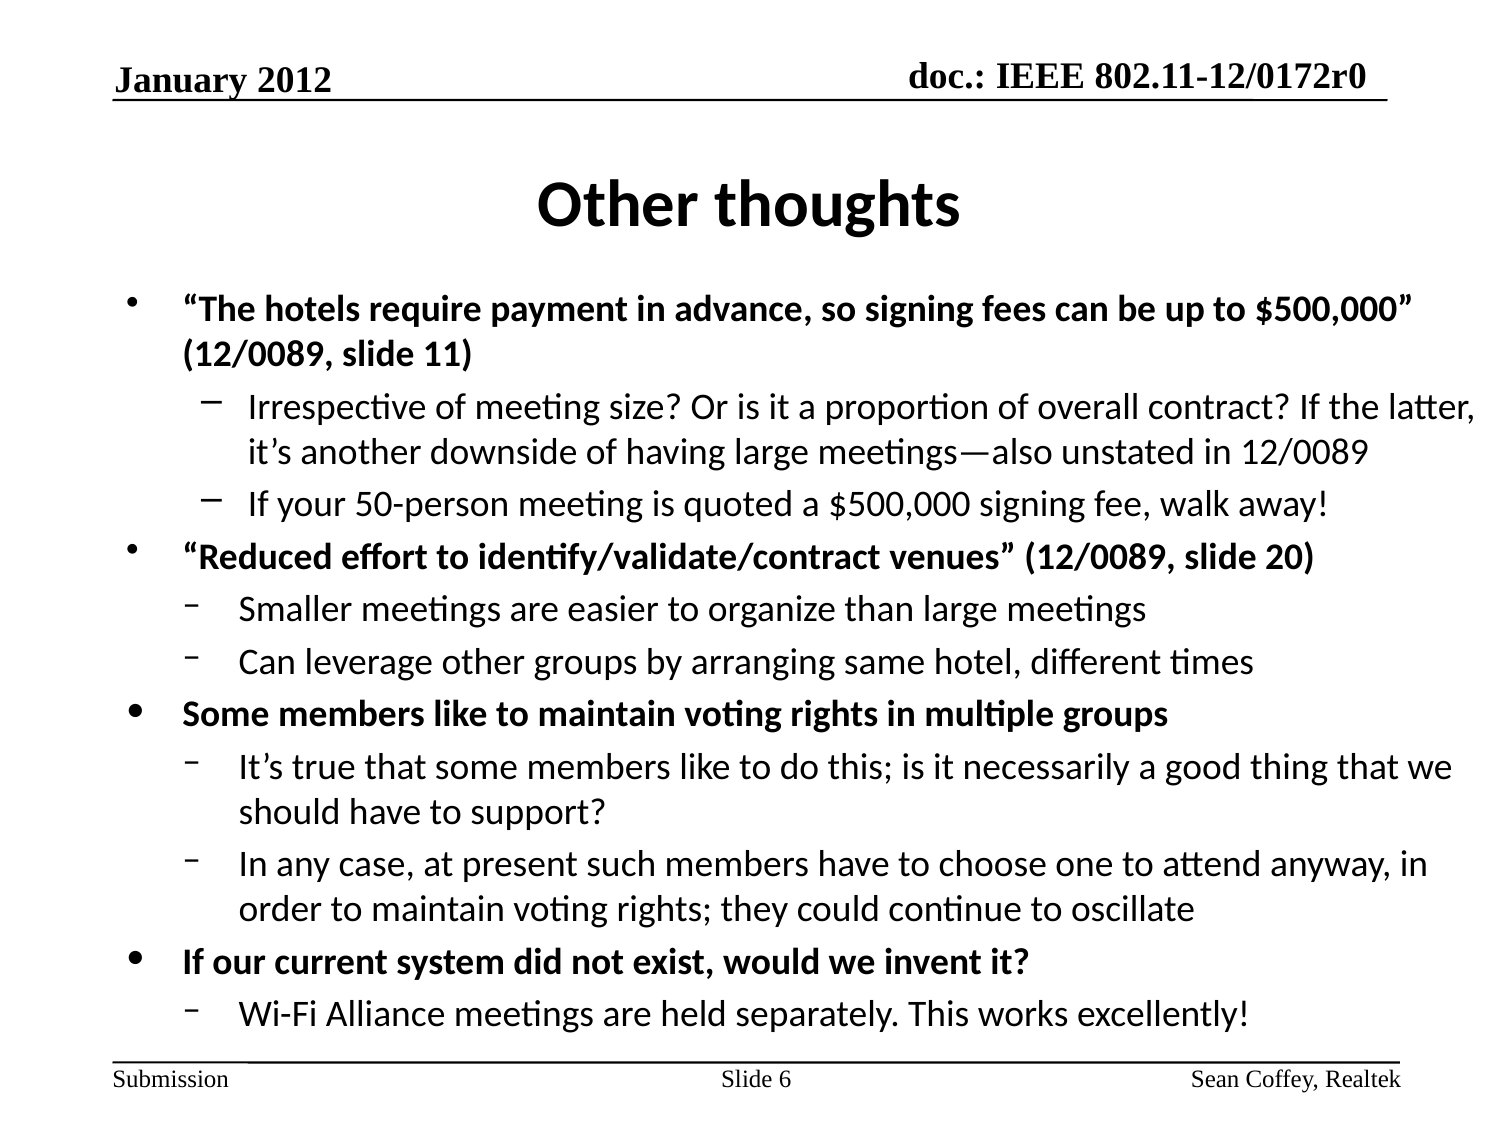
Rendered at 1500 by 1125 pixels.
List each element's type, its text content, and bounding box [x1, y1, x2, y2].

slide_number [114, 54, 335, 100]
footer Sean Coffey, Realtek [1180, 1062, 1402, 1093]
list “The hotels require payment in advance, so signing fees can be up to $500,000” (12/0089, slide 11) Irrespective of meeting size? Or is it a proportion of overall contract? If the latter, it’s another downside of having large meetings—also unstated in 12/0089 If your 50-person meeting is quoted a $500,000 signing fee, walk away! “Reduced effort to identify/validate/contract venues” (12/0089, slide 20) Smaller meetings are easier to organize than large meetings Can leverage other groups by arranging same hotel, different times Some members like to maintain voting rights in multiple groups It’s true that some members like to do this; is it necessarily a good thing that we should have to support? In any case, at present such members have to choose one to attend anyway, in order to maintain voting rights; they could continue to oscillate If our current system did not exist, would we invent it? Wi-Fi Alliance meetings are held separately. This works excellently! [110, 276, 1500, 1043]
title Other thoughts [112, 112, 1388, 276]
slide_number Slide 6 [712, 1062, 800, 1093]
